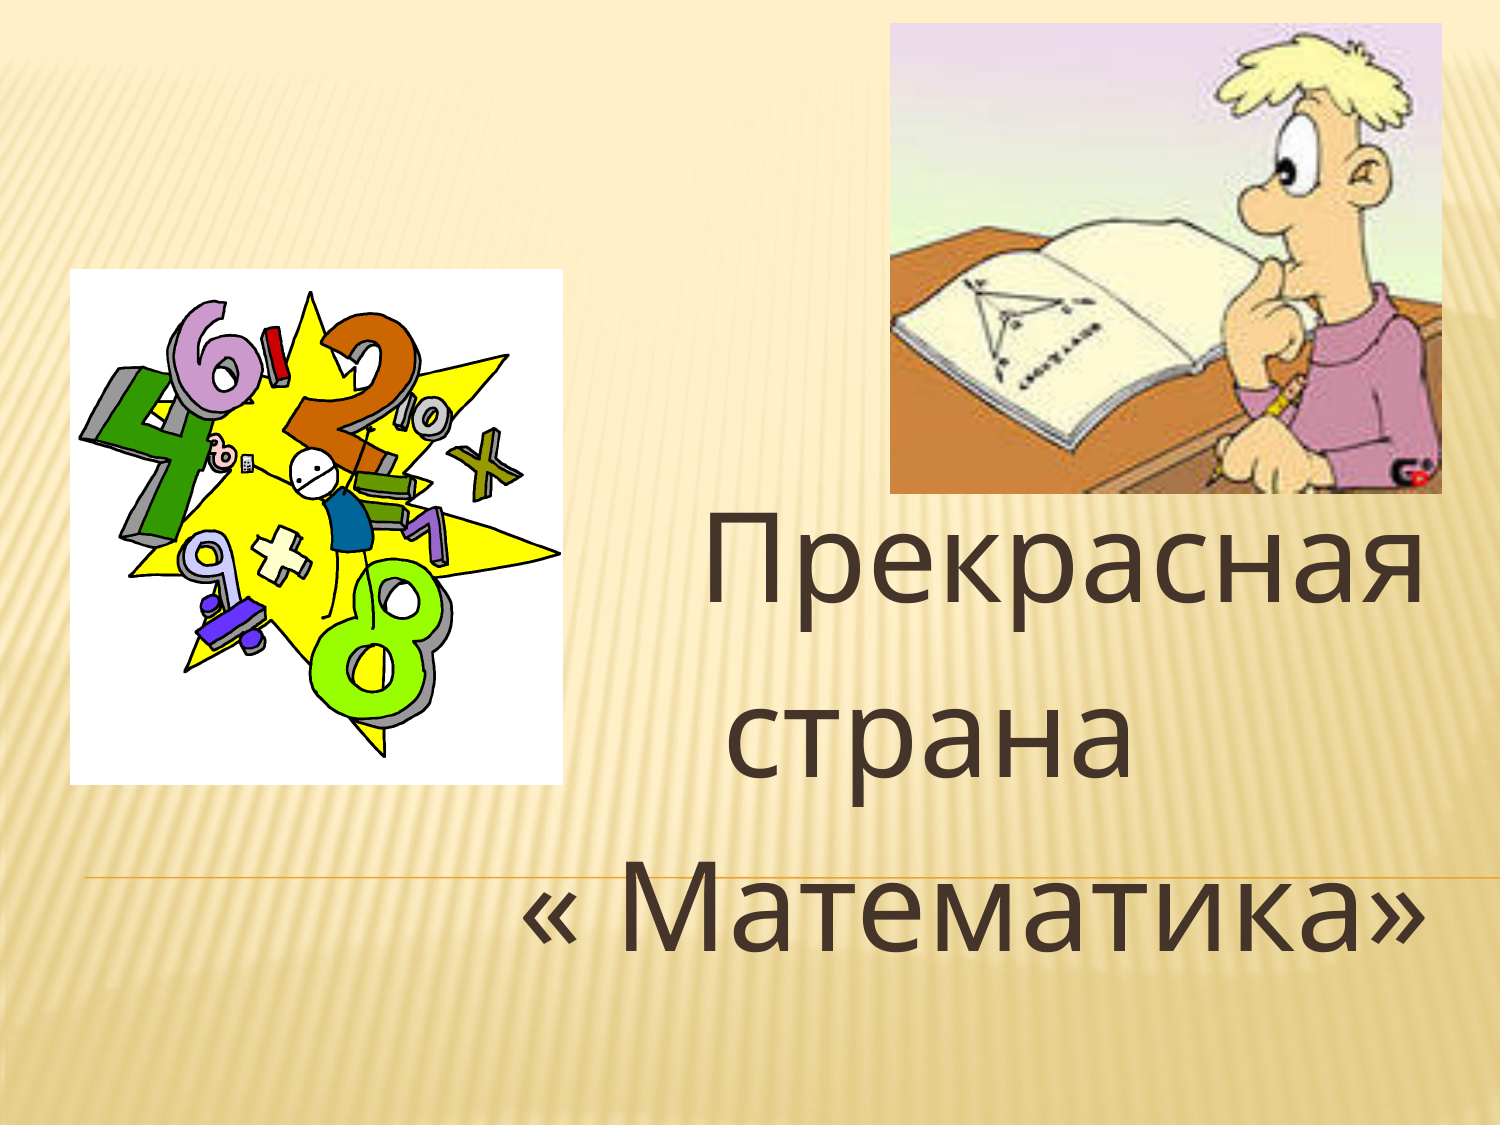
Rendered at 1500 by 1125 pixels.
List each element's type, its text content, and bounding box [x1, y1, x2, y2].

subtitle Прекрасная страна « Математика» [58, 292, 1447, 985]
picture [69, 269, 563, 785]
picture [890, 23, 1442, 494]
